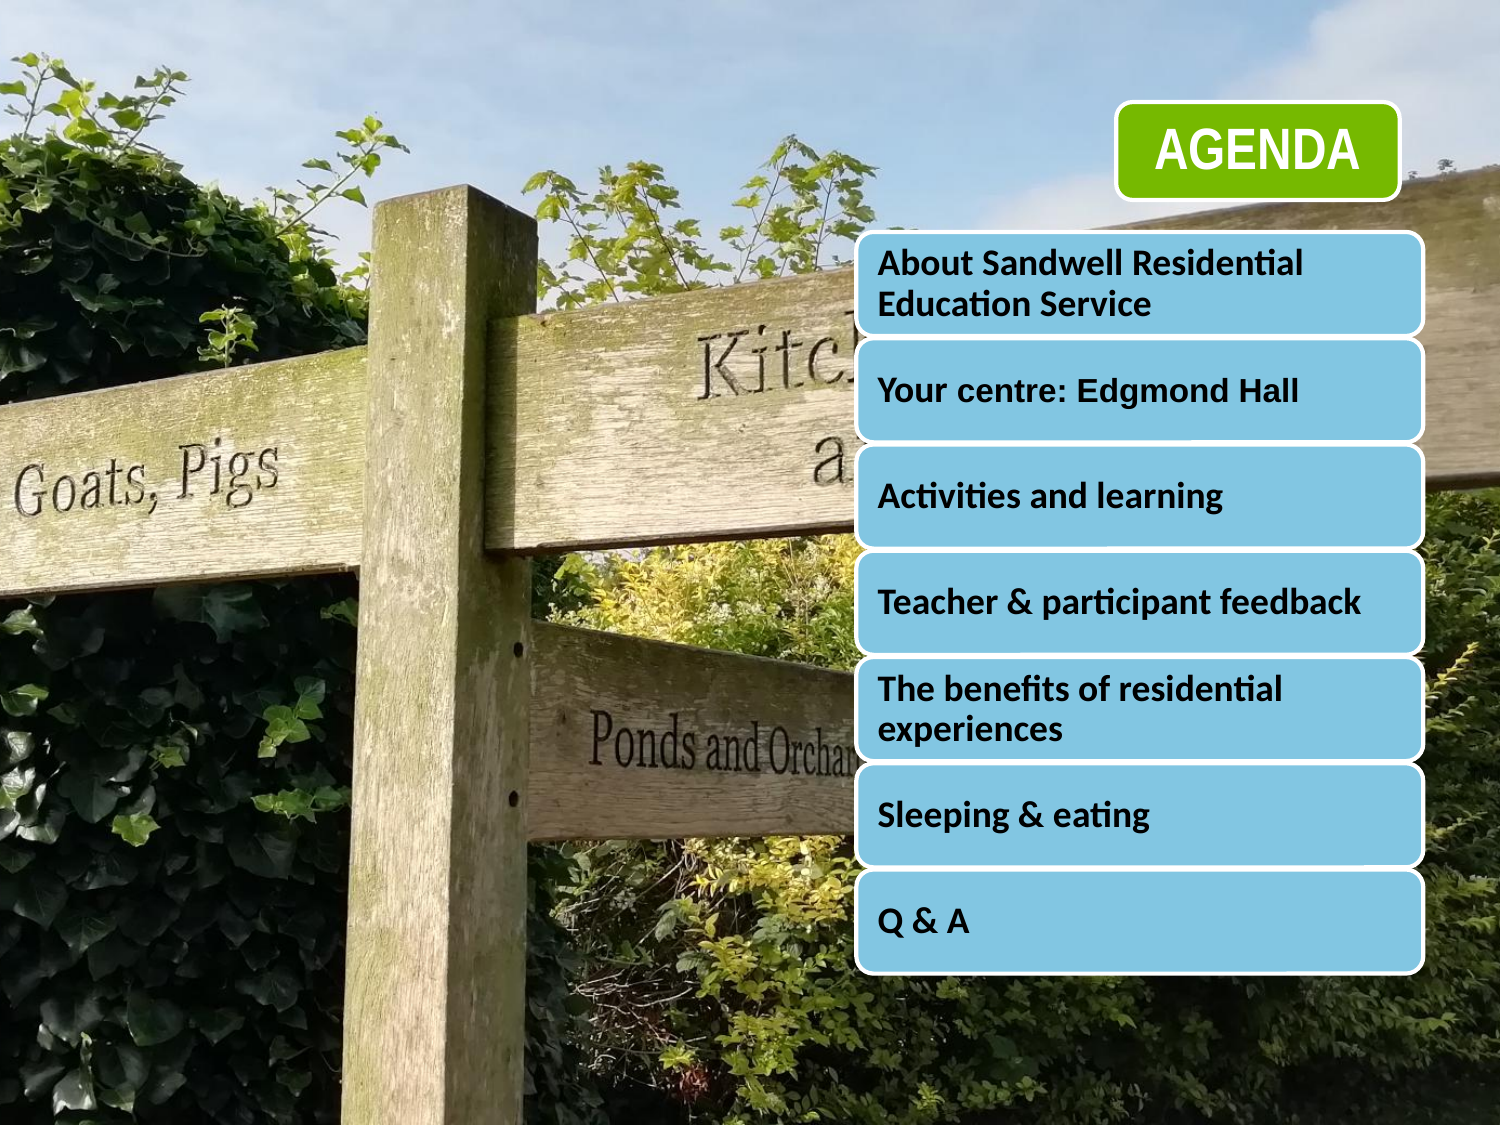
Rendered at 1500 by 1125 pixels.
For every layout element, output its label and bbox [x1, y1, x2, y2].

picture [0, 0, 1500, 1125]
text_box [856, 231, 1424, 975]
text_box [1115, 101, 1400, 201]
